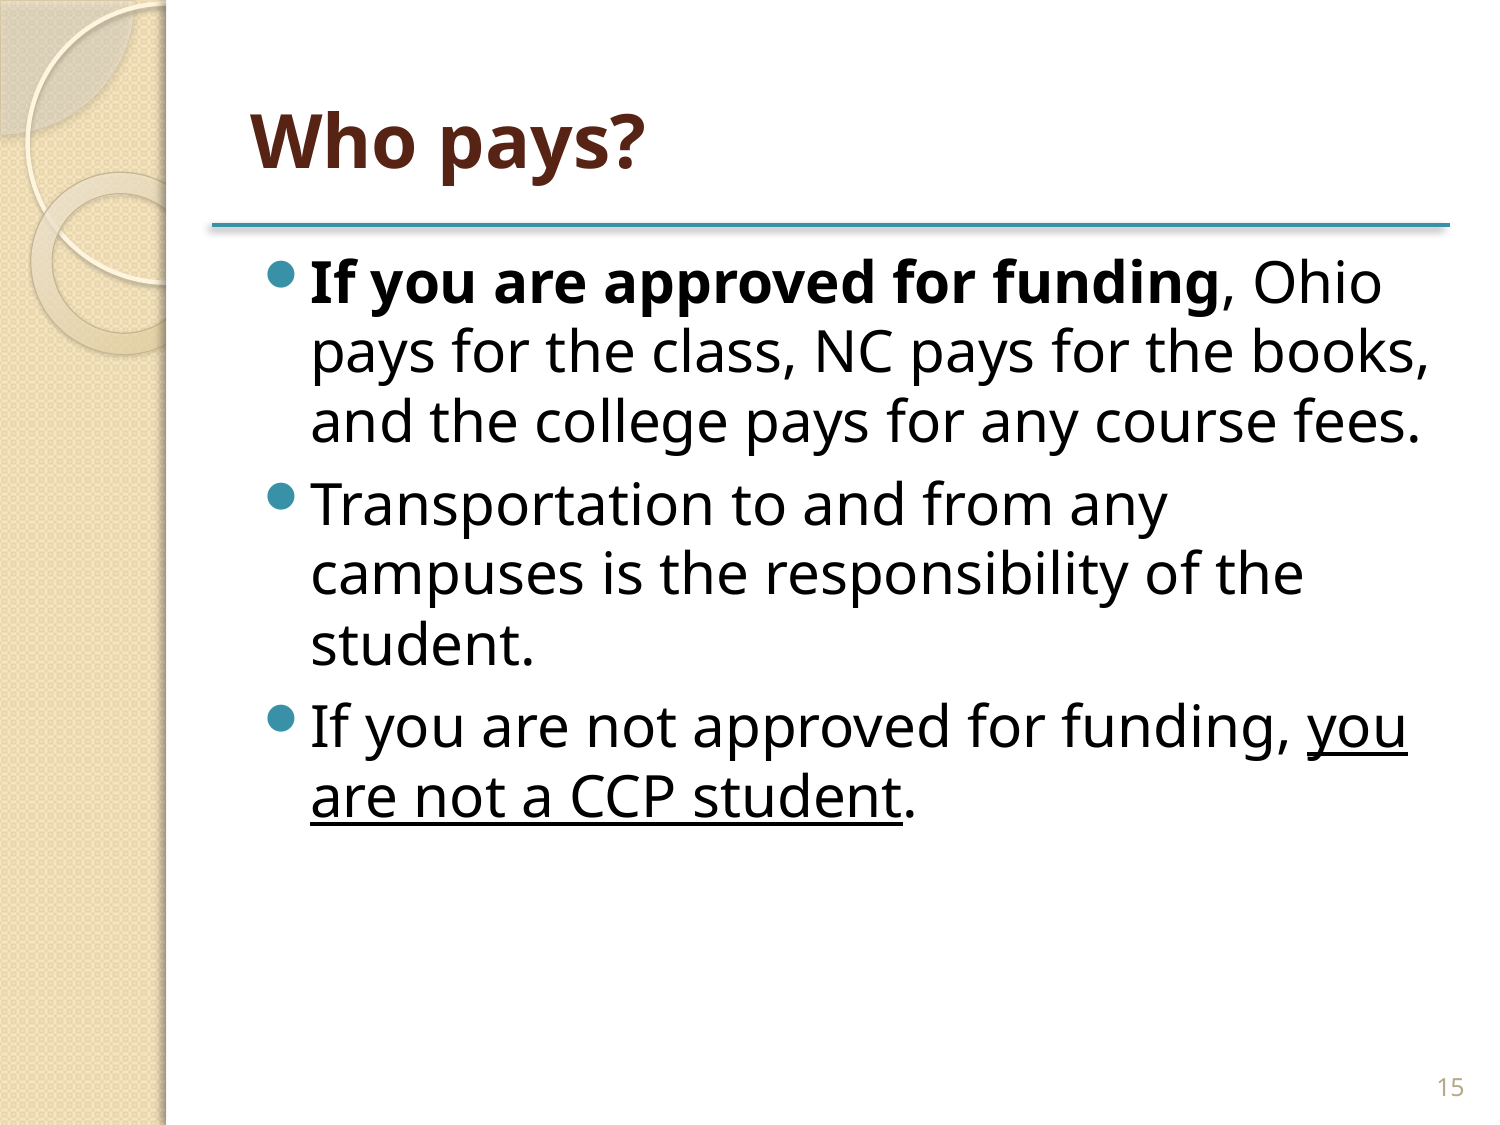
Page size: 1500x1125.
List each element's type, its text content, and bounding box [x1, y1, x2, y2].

slide_number 15 [1413, 1034, 1488, 1113]
list If you are approved for funding, Ohio pays for the class, NC pays for the books, and the college pays for any course fees. Transportation to and from any campuses is the responsibility of the student. If you are not approved for funding, you are not a CCP student. [235, 237, 1466, 1100]
title Who pays? [235, 45, 1466, 233]
